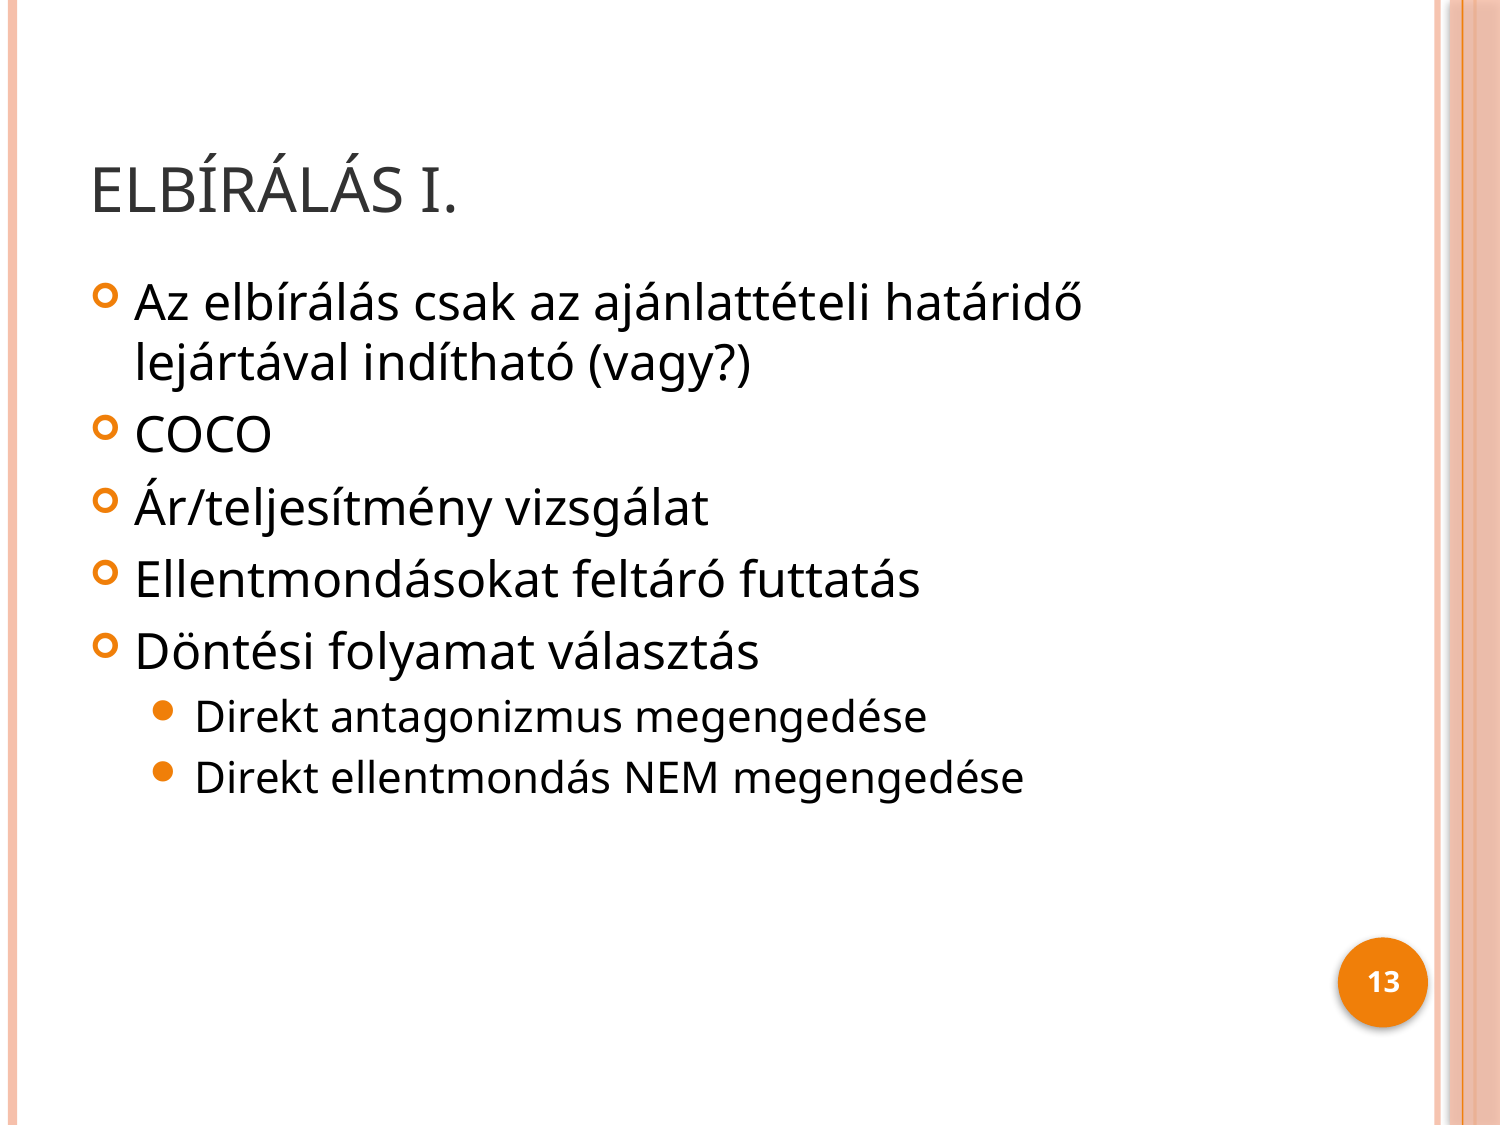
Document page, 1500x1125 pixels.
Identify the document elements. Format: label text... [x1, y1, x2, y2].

slide_number 13 [1333, 940, 1434, 1027]
list Az elbírálás csak az ajánlattételi határidő lejártával indítható (vagy?) COCO Ár/teljesítmény vizsgálat Ellentmondásokat feltáró futtatás Döntési folyamat választás Direkt antagonizmus megengedése Direkt ellentmondás NEM megengedése [75, 262, 1300, 1062]
title Elbírálás I. [75, 45, 1300, 233]
